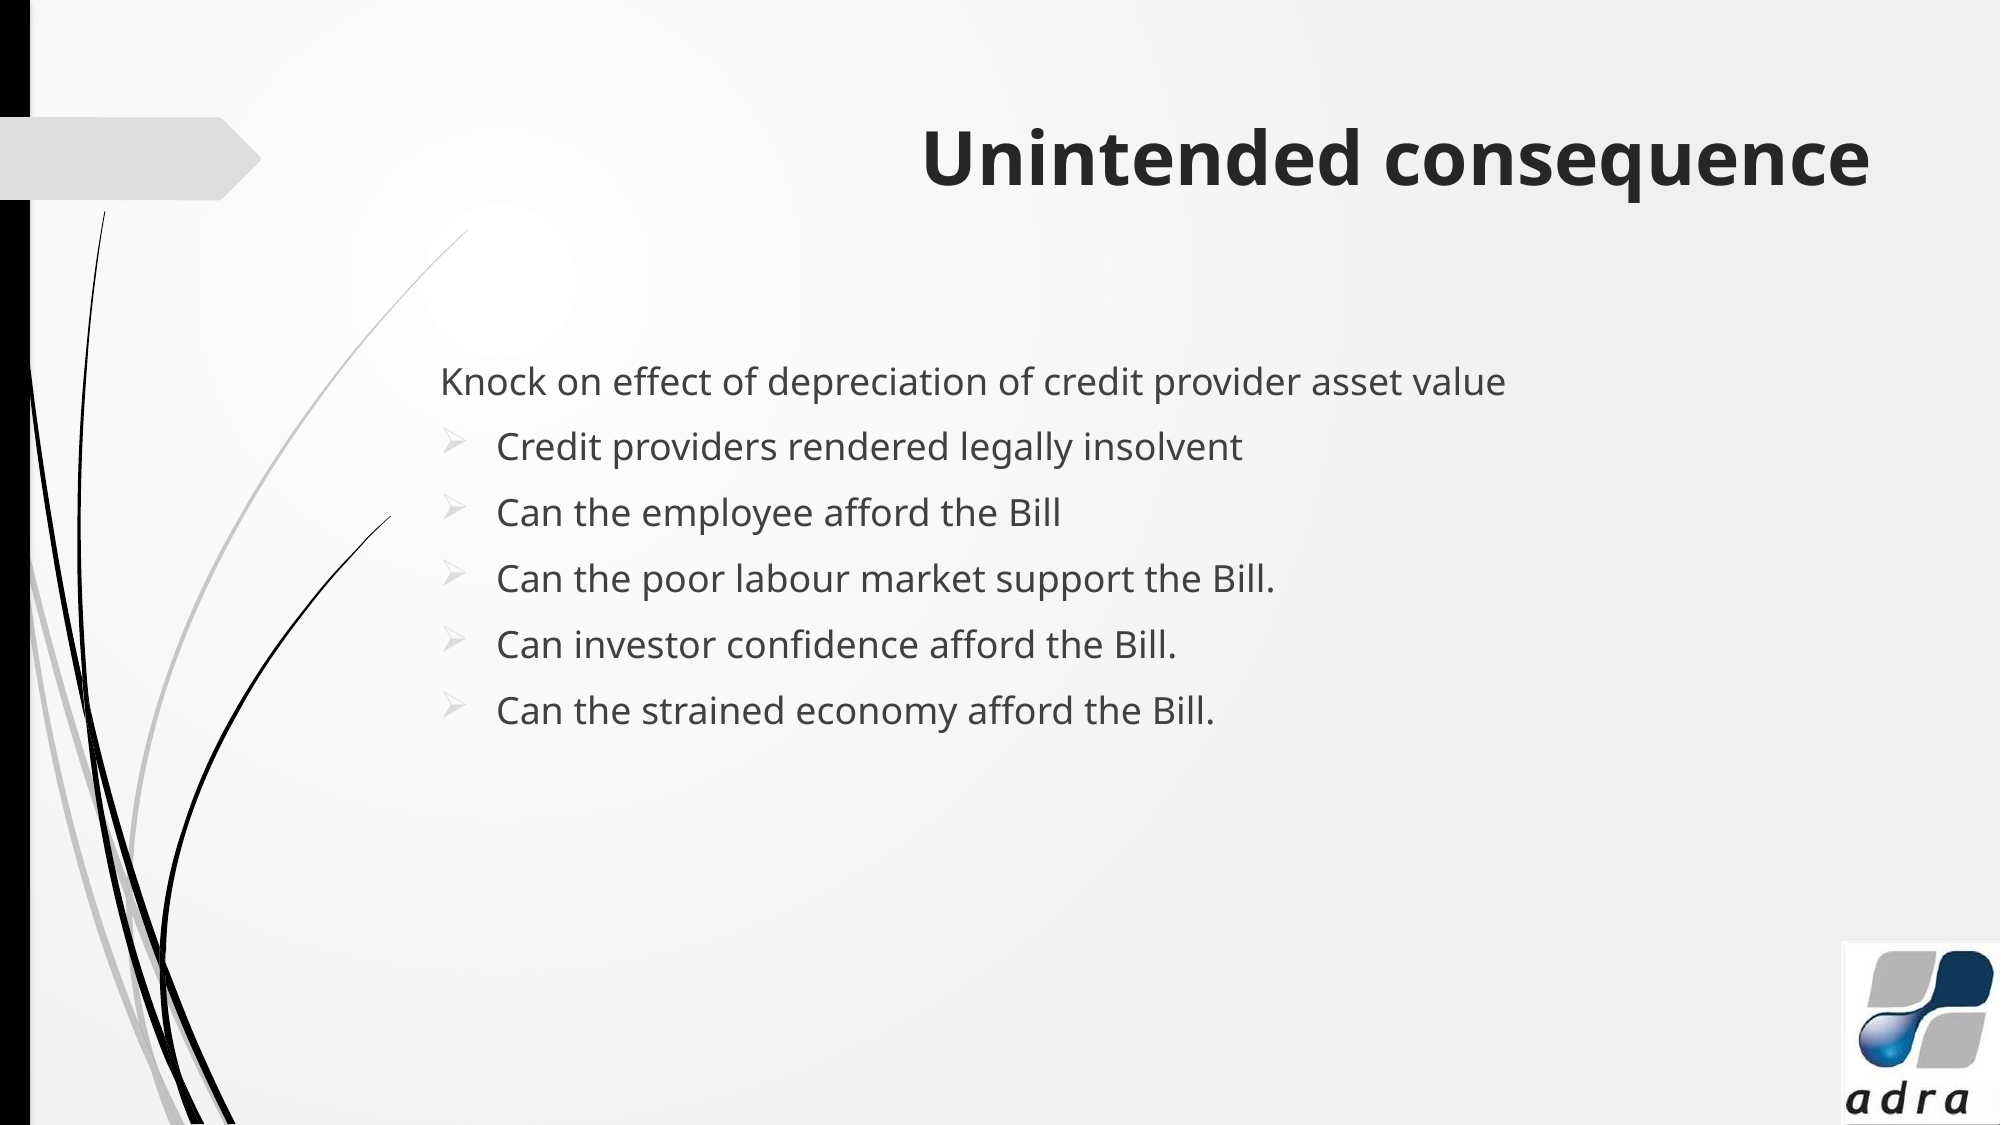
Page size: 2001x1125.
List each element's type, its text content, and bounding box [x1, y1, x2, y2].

list Knock on effect of depreciation of credit provider asset value Credit providers rendered legally insolvent Can the employee afford the Bill Can the poor labour market support the Bill. Can investor confidence afford the Bill. Can the strained economy afford the Bill. [424, 350, 1888, 970]
picture [1841, 941, 2000, 1125]
title Unintended consequence [425, 102, 1888, 313]
